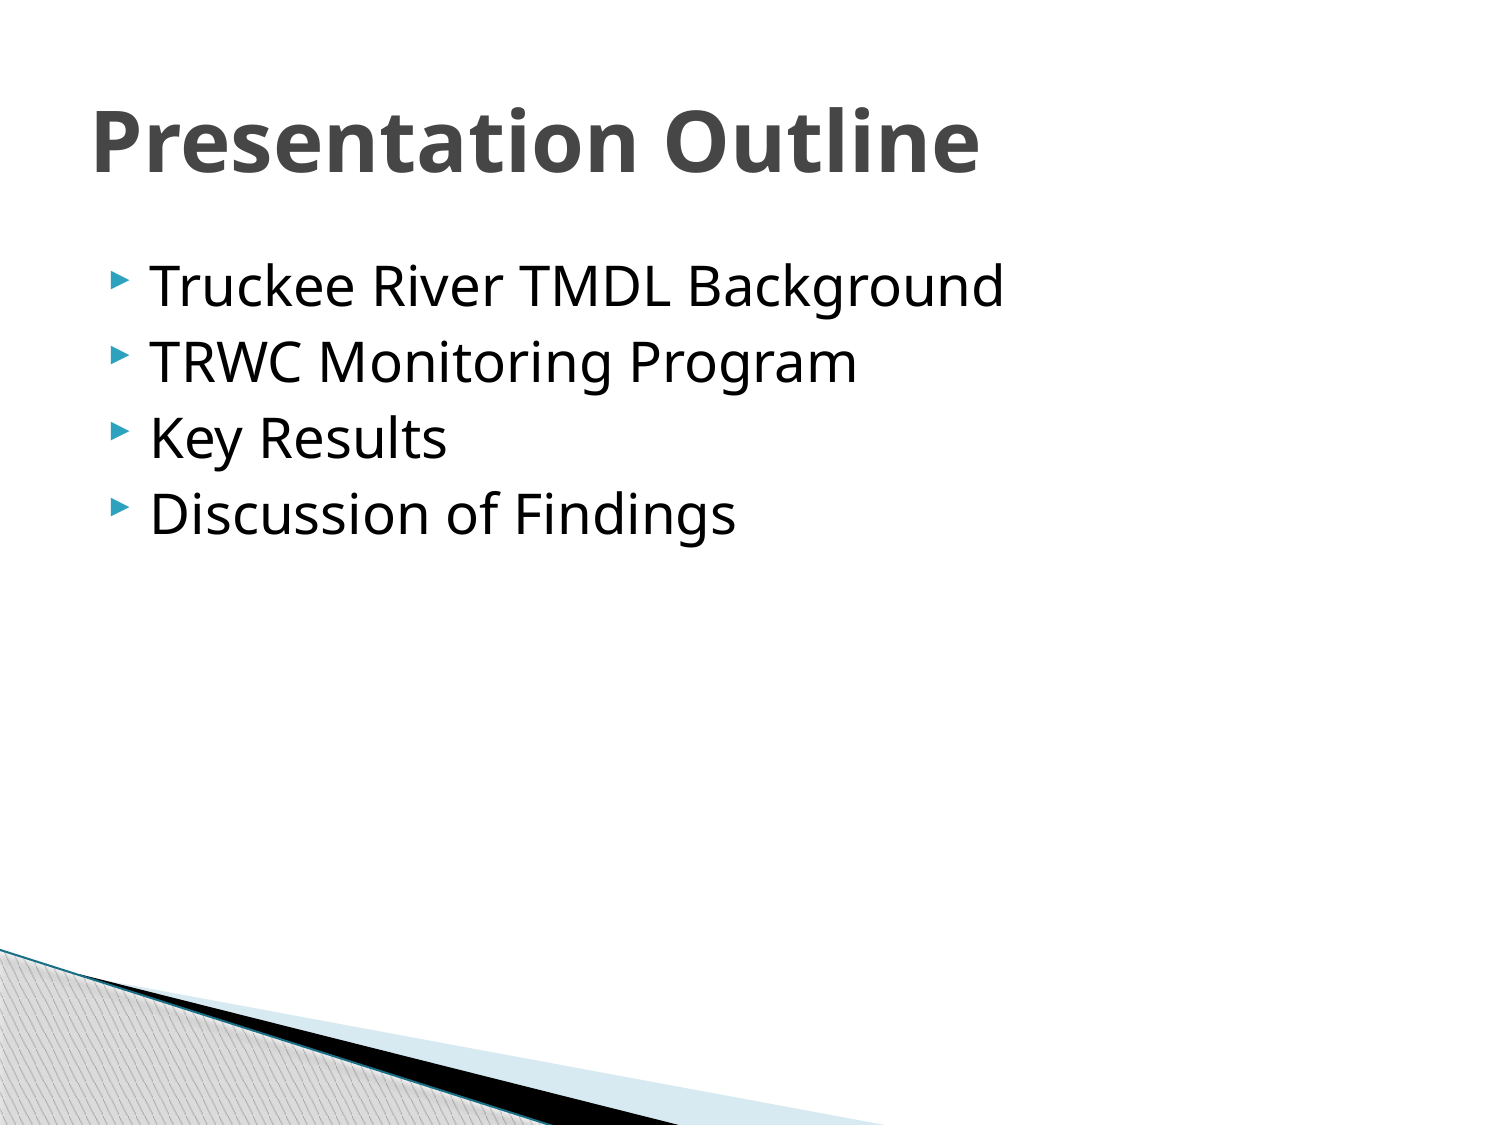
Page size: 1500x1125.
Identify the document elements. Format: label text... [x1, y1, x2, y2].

title Presentation Outline [75, 45, 1425, 233]
list Truckee River TMDL Background TRWC Monitoring Program Key Results Discussion of Findings [75, 243, 1425, 986]
